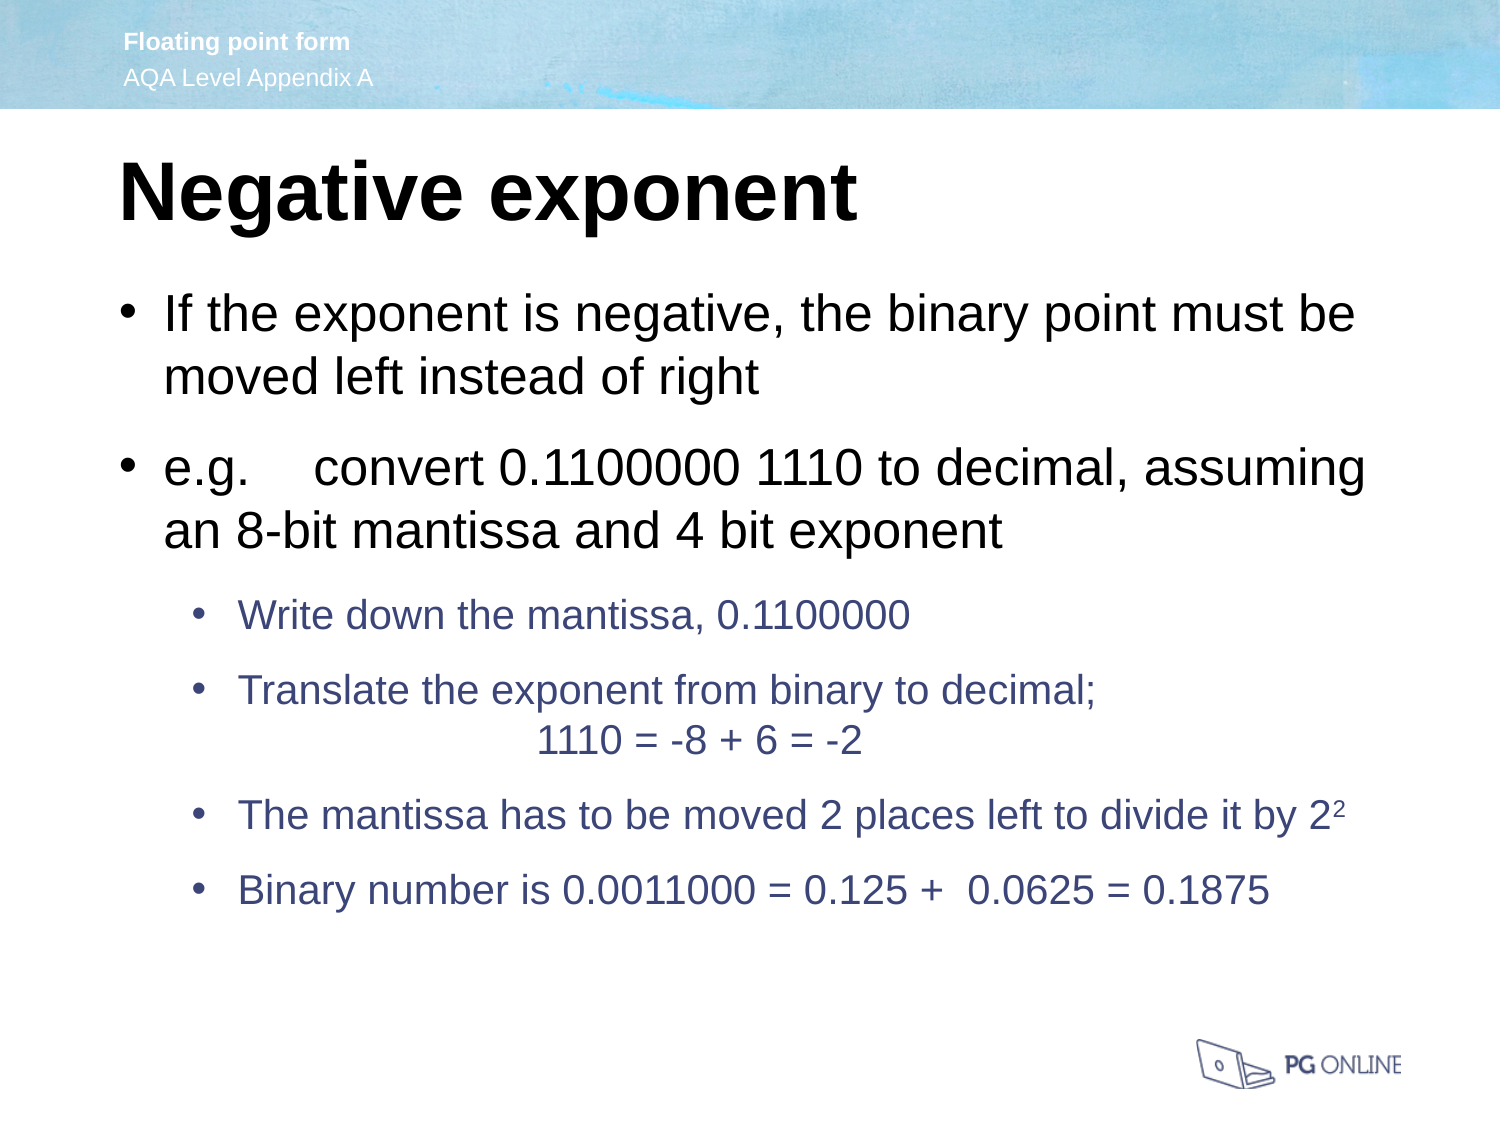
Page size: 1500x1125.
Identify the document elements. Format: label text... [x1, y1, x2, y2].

list If the exponent is negative, the binary point must be moved left instead of right e.g. convert 0.1100000 1110 to decimal, assuming an 8-bit mantissa and 4 bit exponent Write down the mantissa, 0.1100000 Translate the exponent from binary to decimal; 1110 = -8 + 6 = -2 The mantissa has to be moved 2 places left to divide it by 22 Binary number is 0.0011000 = 0.125 + 0.0625 = 0.1875 [118, 279, 1398, 847]
list Negative exponent [118, 148, 1401, 259]
picture [0, 0, 1500, 109]
